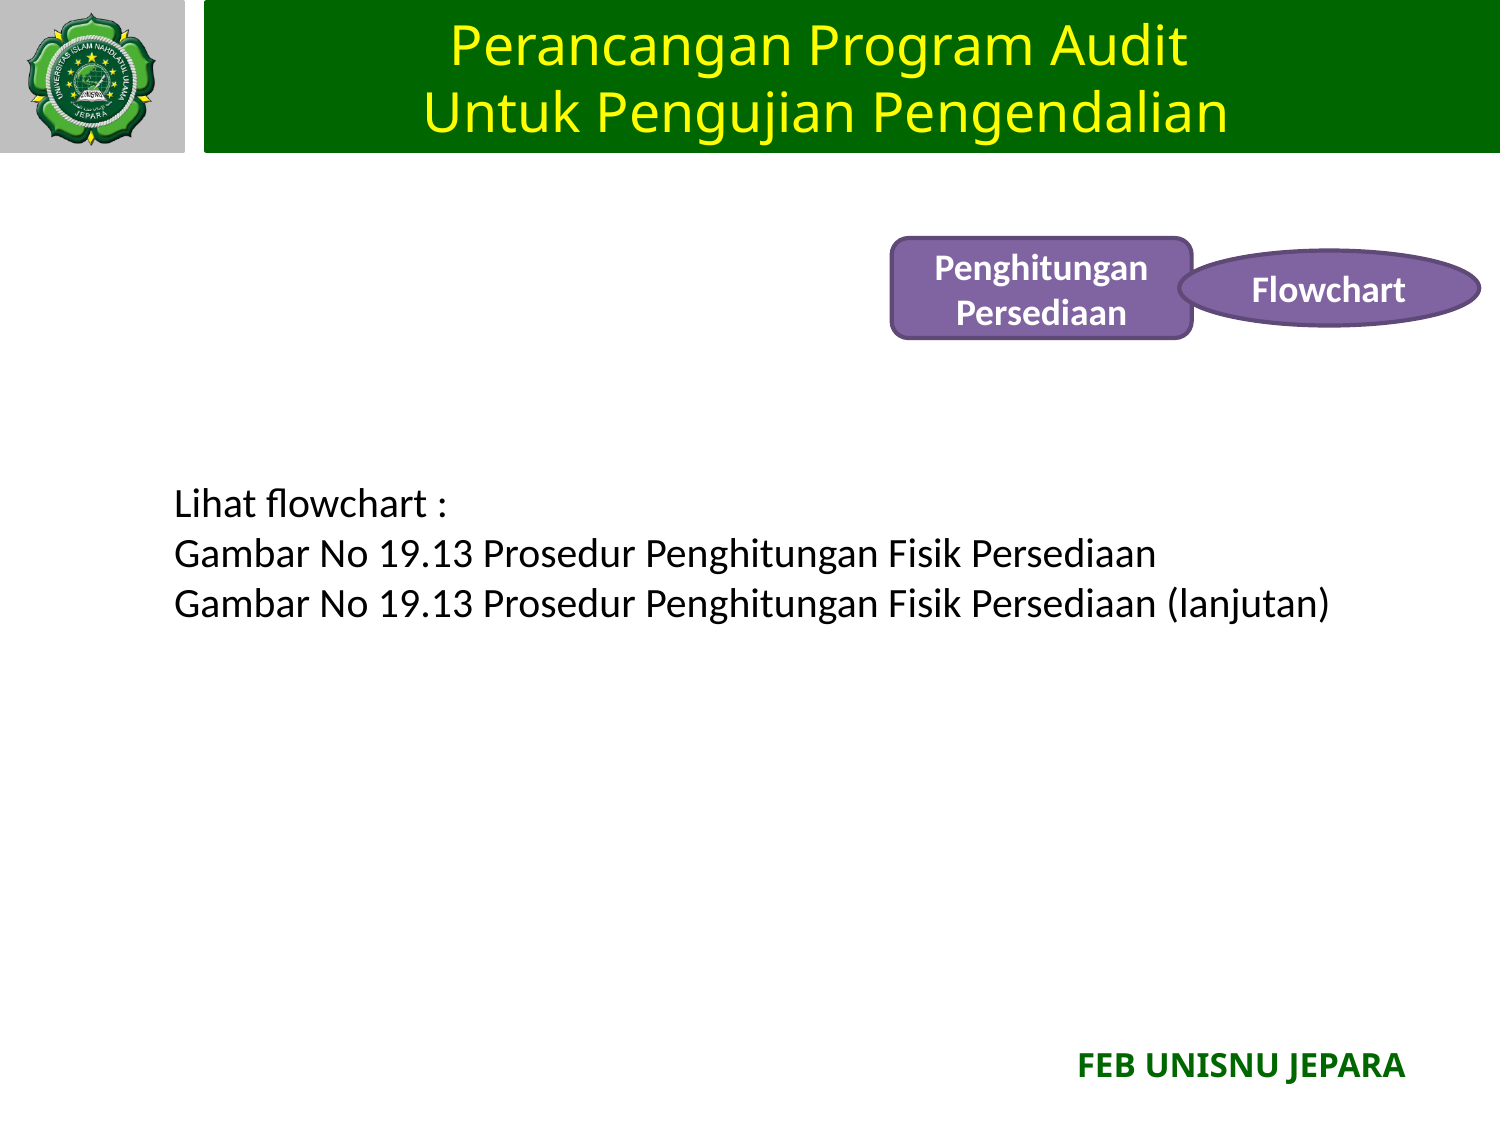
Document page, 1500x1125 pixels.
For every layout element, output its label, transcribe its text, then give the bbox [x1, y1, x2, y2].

text_box Penghitungan Persediaan [889, 235, 1194, 341]
picture [26, 12, 156, 146]
title Perancangan Program Audit Untuk Pengujian Pengendalian [206, 2, 1447, 152]
text_box Flowchart [1177, 248, 1482, 328]
text_box Lihat flowchart : Gambar No 19.13 Prosedur Penghitungan Fisik Persediaan Gambar No 19.13 Prosedur Penghitungan Fisik Persediaan (lanjutan) [159, 468, 1397, 833]
